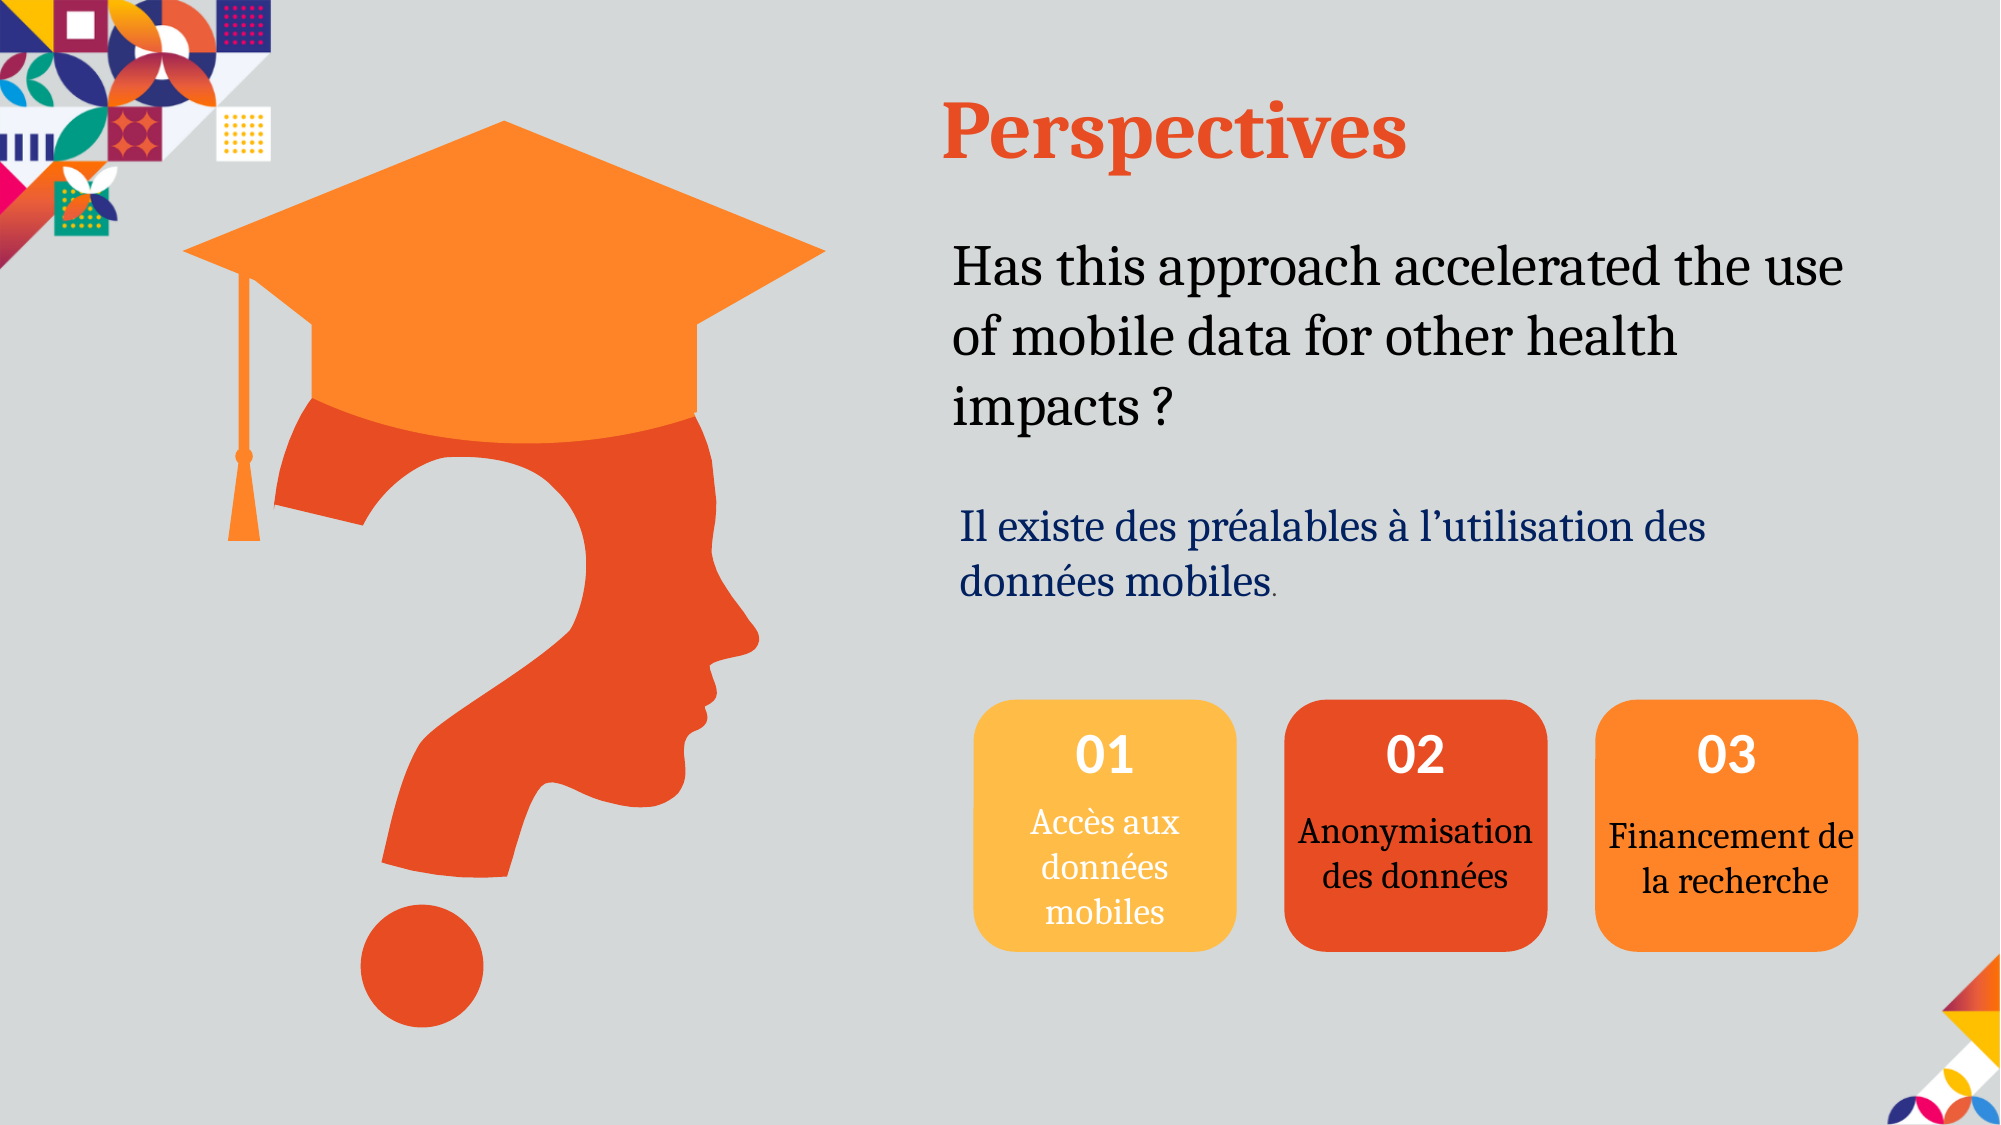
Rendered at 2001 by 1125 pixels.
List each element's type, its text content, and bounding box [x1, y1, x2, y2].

text_box 01 [1030, 710, 1180, 789]
text_box Accès aux données mobiles [988, 789, 1222, 940]
title Perspectives [926, 22, 1945, 240]
text_box Has this approach accelerated the use of mobile data for other health impacts ? [944, 226, 1859, 437]
text_box Il existe des préalables à l’utilisation des données mobiles. [944, 488, 1846, 614]
text_box Anonymisation des données [1260, 798, 1572, 903]
text_box [972, 698, 1238, 953]
text_box [1594, 698, 1860, 803]
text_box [182, 120, 826, 1036]
text_box 02 [1341, 710, 1491, 791]
text_box [1283, 903, 1549, 953]
text_box [1283, 698, 1549, 798]
text_box 03 [1652, 710, 1802, 791]
text_box Financement de la recherche [1555, 803, 1908, 908]
text_box [1594, 908, 1860, 953]
picture [0, 0, 2001, 1125]
